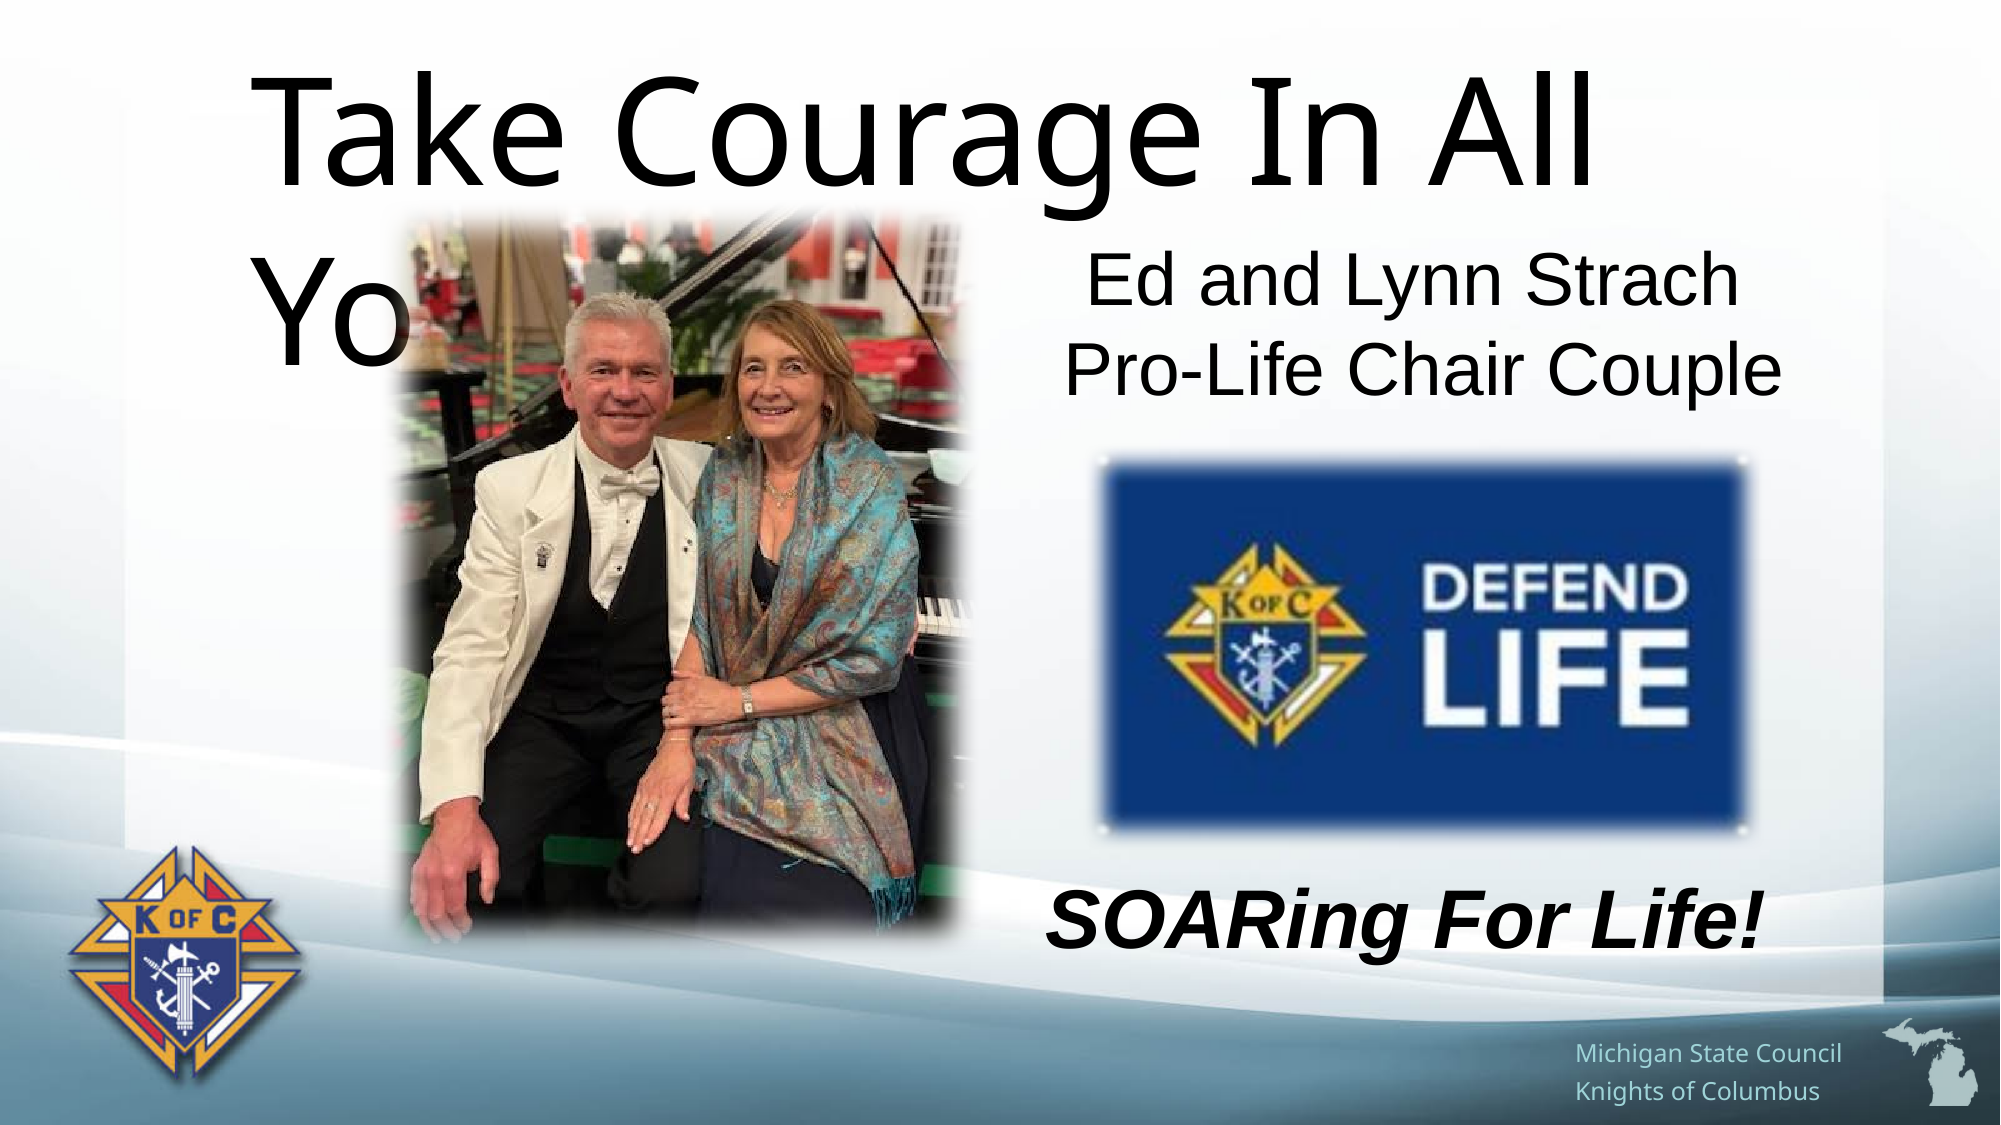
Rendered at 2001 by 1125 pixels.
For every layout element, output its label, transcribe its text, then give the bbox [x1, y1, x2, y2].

text_box Take Courage In All You Do! [235, 27, 1809, 403]
text_box Ed and Lynn Strach Pro-Life Chair Couple [992, 223, 1856, 418]
text_box SOARing For Life! [632, 857, 2000, 973]
picture [0, 0, 2000, 1125]
